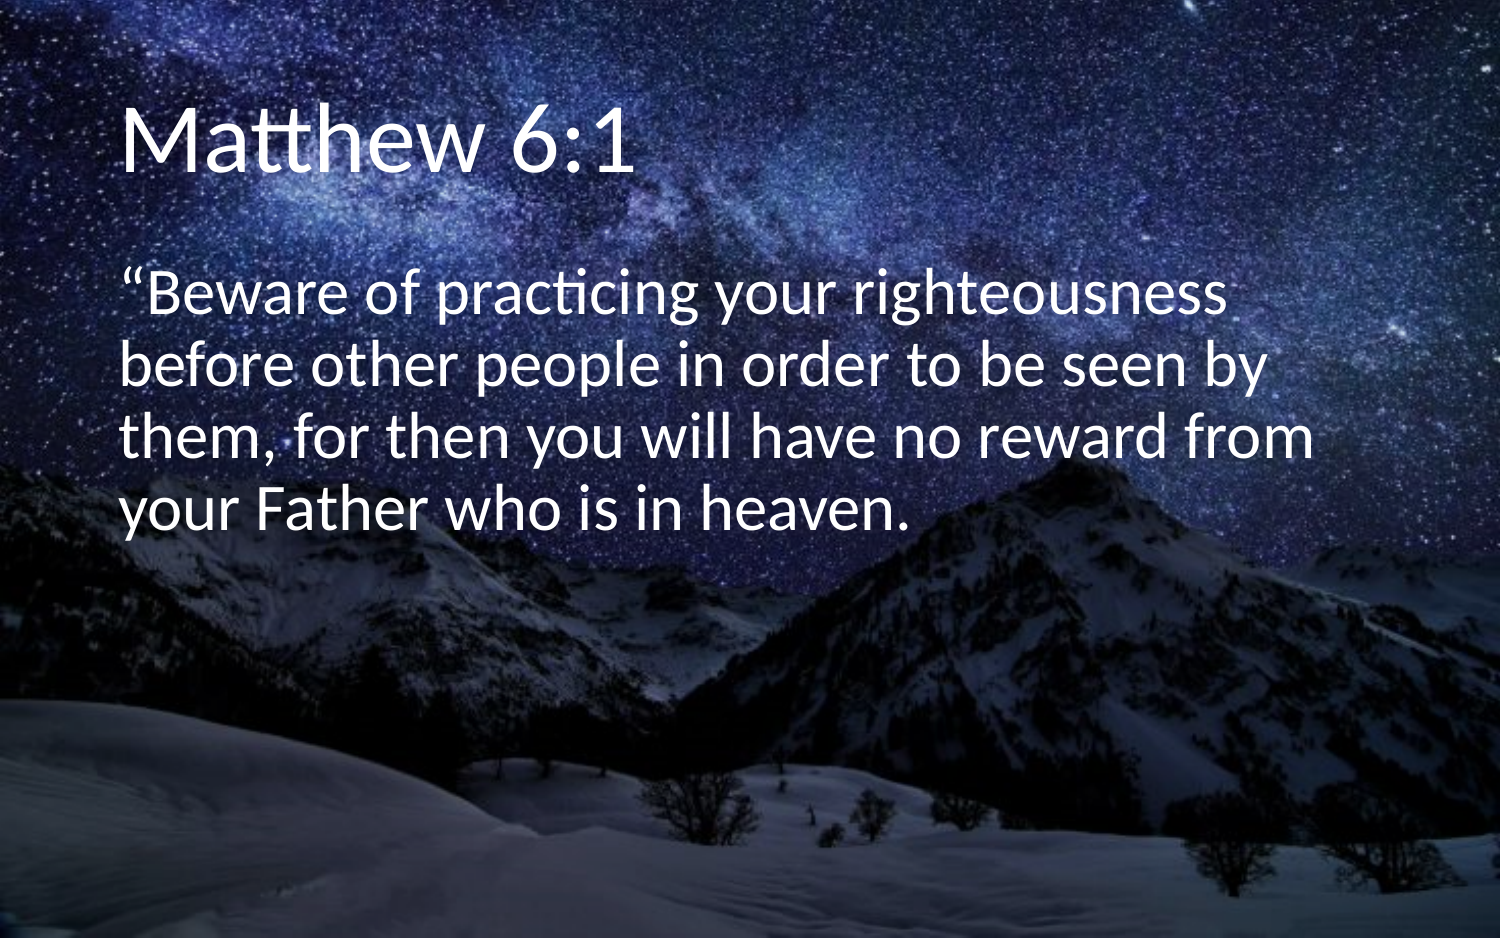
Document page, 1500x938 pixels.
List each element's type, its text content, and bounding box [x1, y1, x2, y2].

title Matthew 6:1 [103, 49, 1397, 232]
picture [0, 0, 1500, 938]
list “Beware of practicing your righteousness before other people in order to be seen by them, for then you will have no reward from your Father who is in heaven. [103, 249, 1397, 845]
